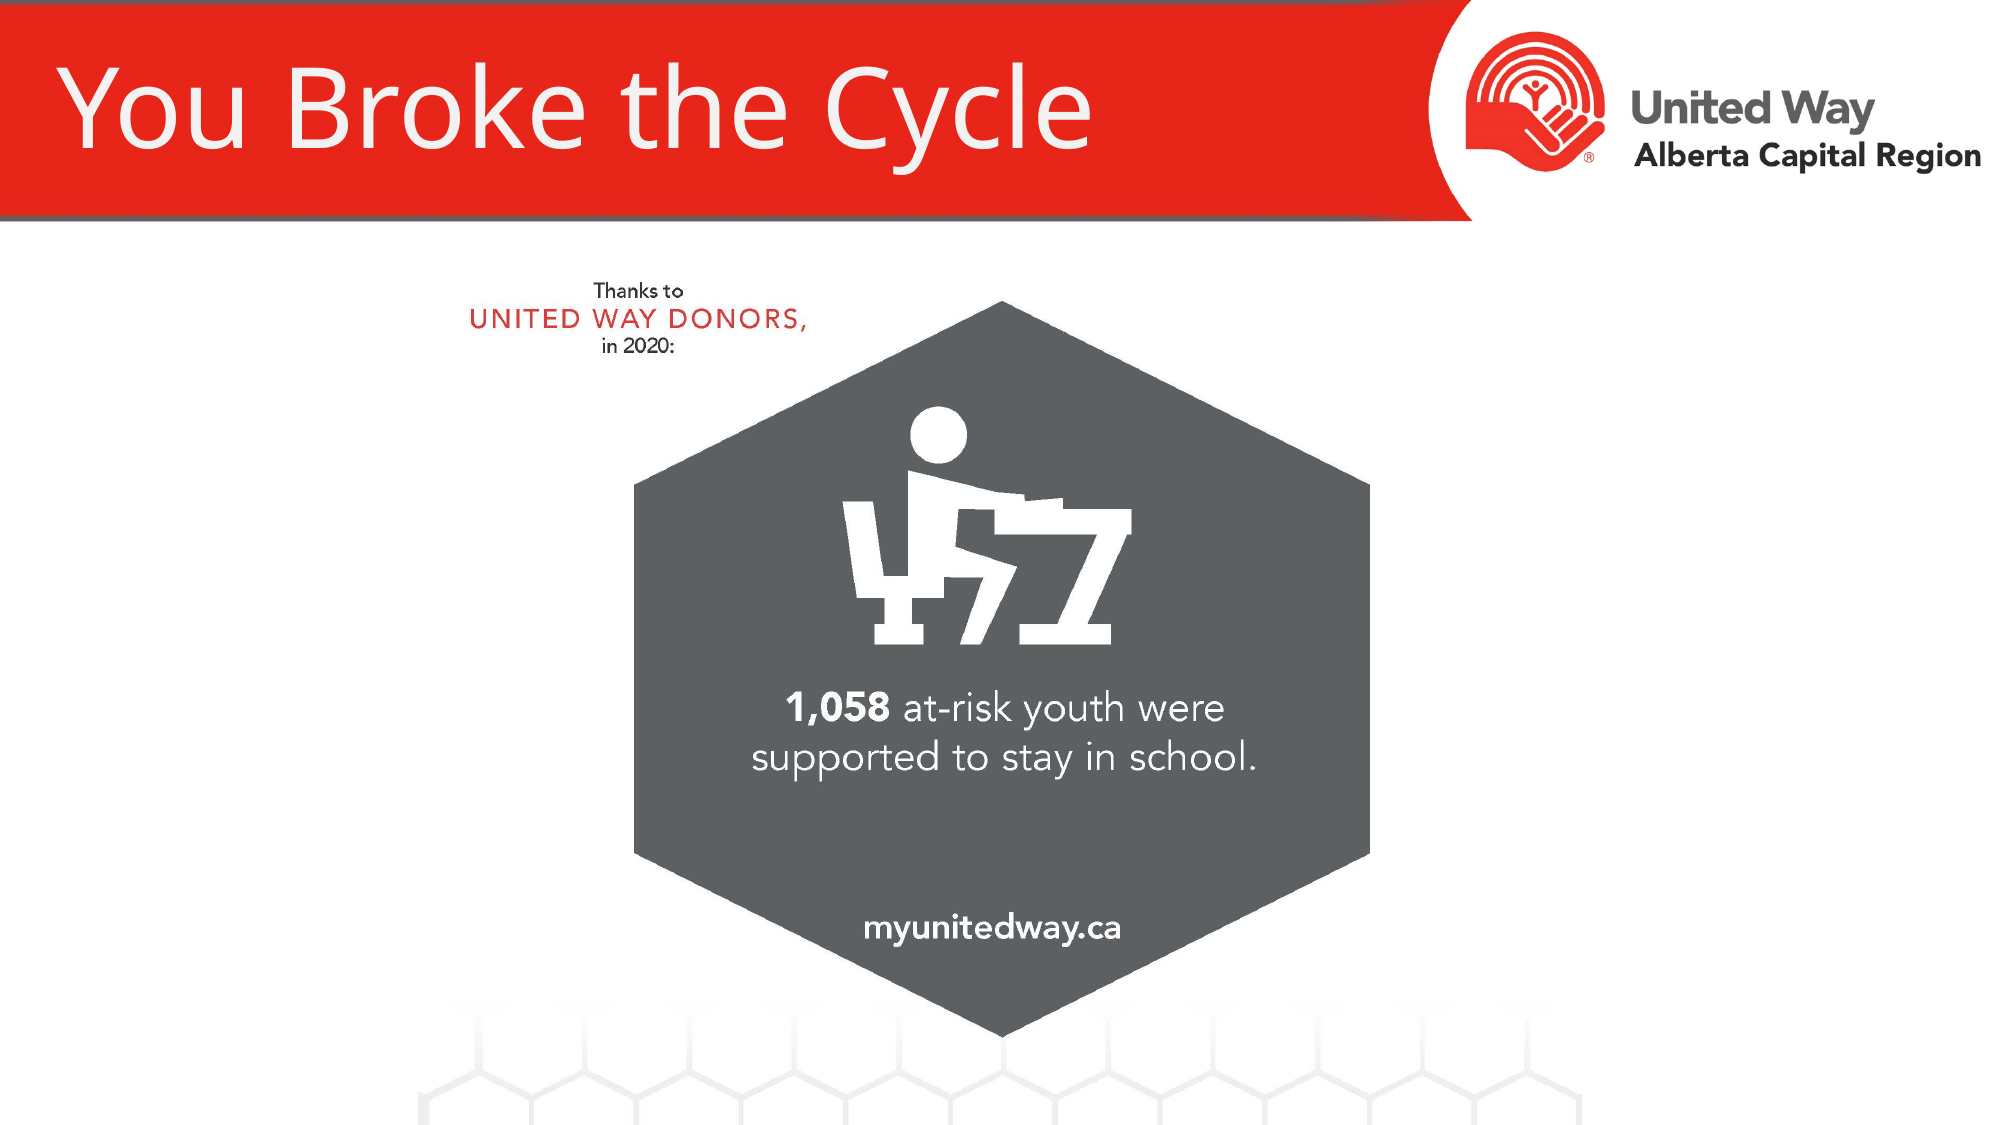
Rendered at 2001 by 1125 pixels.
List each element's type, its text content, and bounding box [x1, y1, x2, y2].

title You Broke the Cycle [41, 25, 1767, 200]
picture [0, 0, 2001, 1125]
